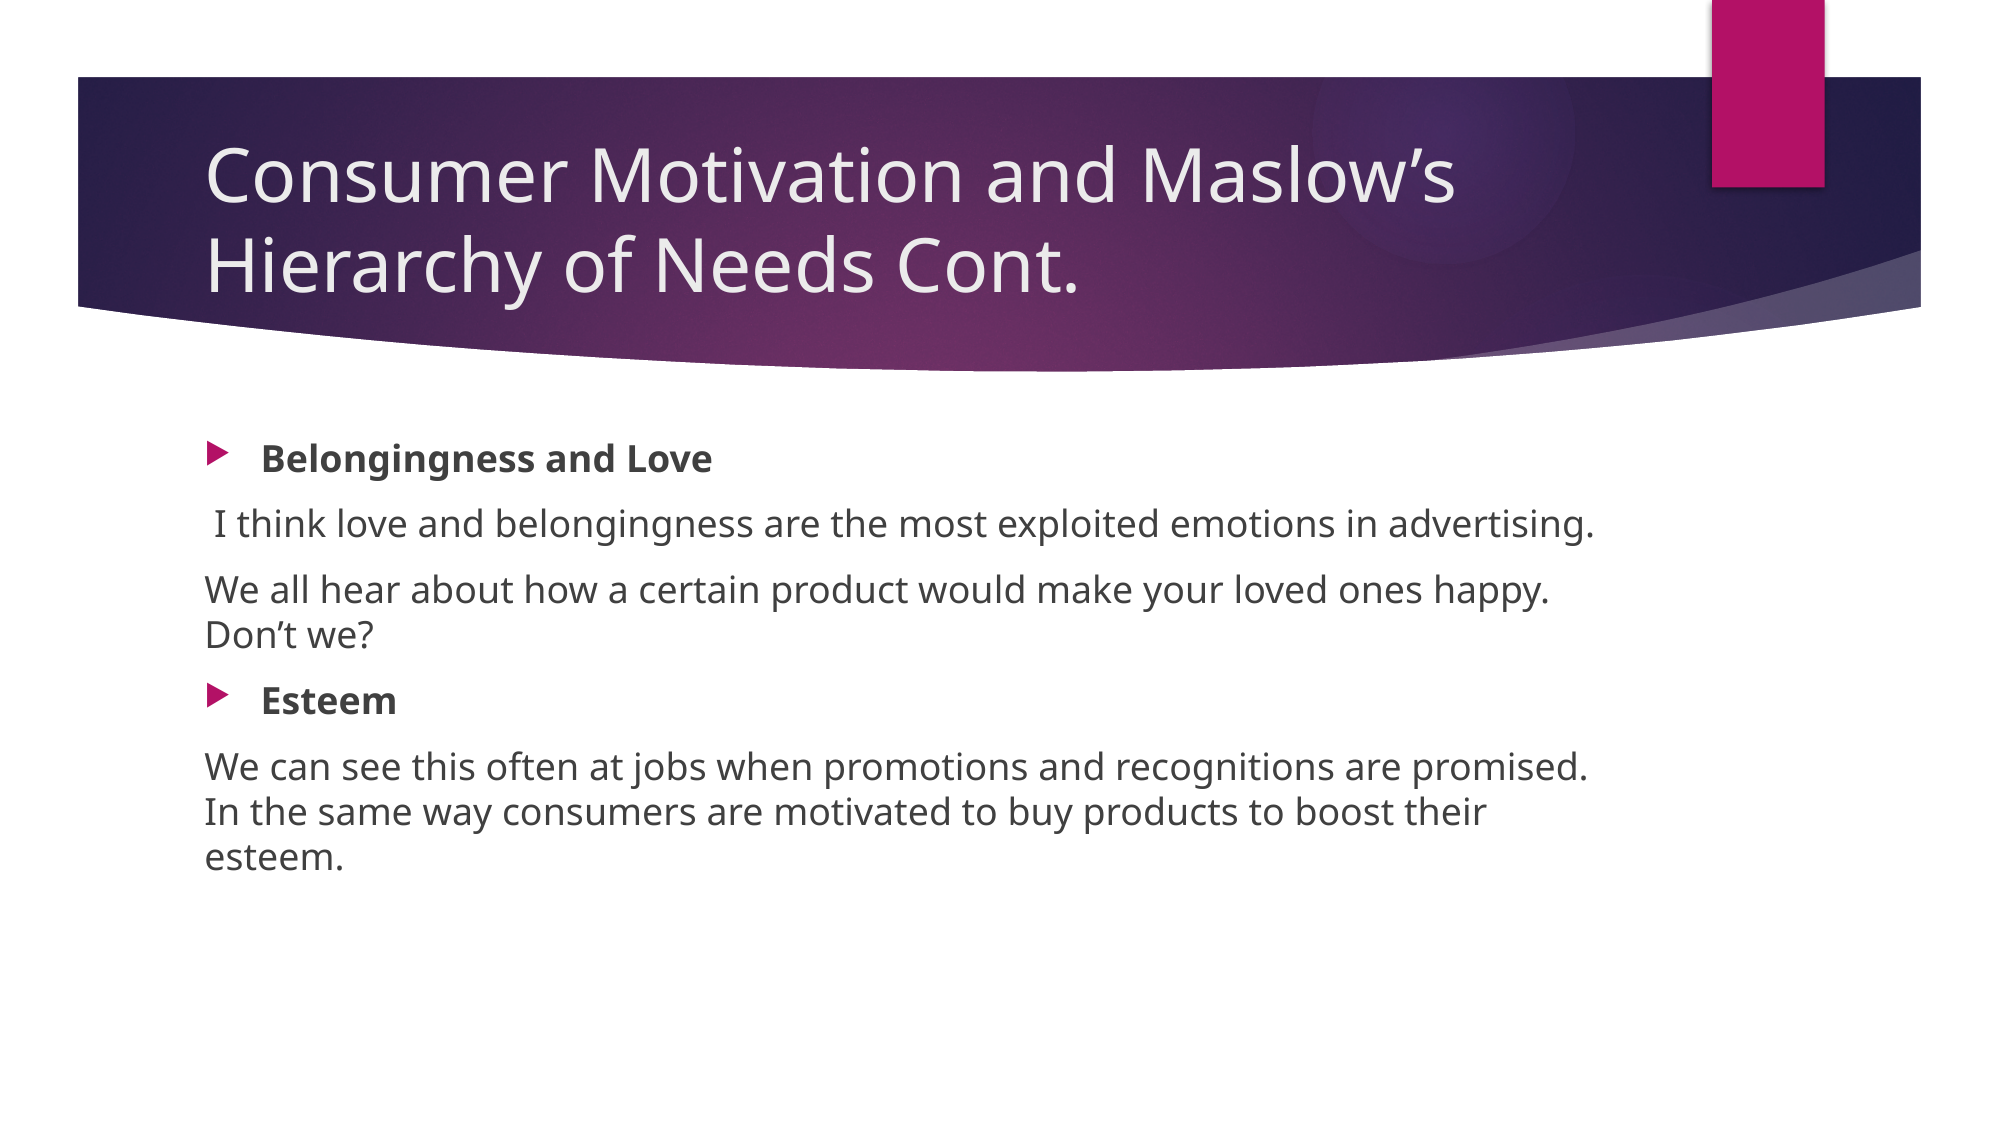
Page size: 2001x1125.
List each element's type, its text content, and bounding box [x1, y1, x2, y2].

list Belongingness and Love I think love and belongingness are the most exploited emotions in advertising. We all hear about how a certain product would make your loved ones happy. Don’t we? Esteem We can see this often at jobs when promotions and recognitions are promised. In the same way consumers are motivated to buy products to boost their esteem. [189, 427, 1638, 988]
title Consumer Motivation and Maslow’s Hierarchy of Needs Cont. [189, 159, 1627, 276]
